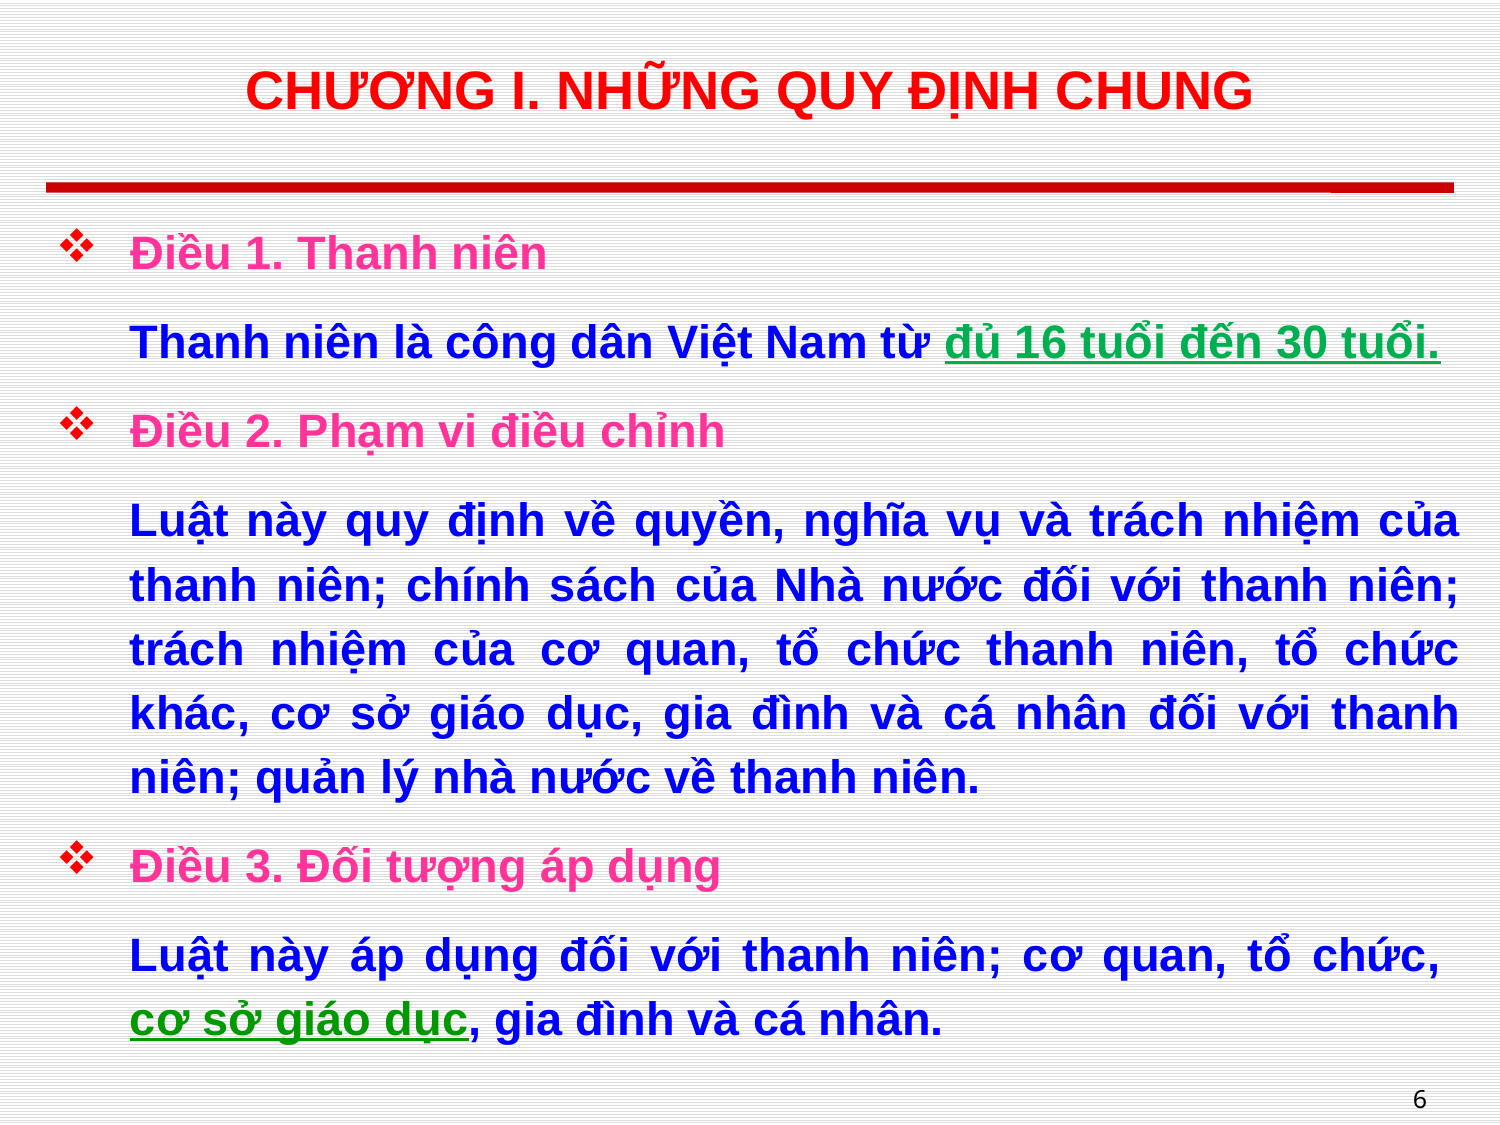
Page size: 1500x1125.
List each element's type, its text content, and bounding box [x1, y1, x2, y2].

title CHƯƠNG I. NHỮNG QUY ĐỊNH CHUNG [38, 24, 1463, 150]
text_box Điều 1. Thanh niên Thanh niên là công dân Việt Nam từ đủ 16 tuổi đến 30 tuổi. Điều 2. Phạm vi điều chỉnh Luật này quy định về quyền, nghĩa vụ và trách nhiệm của thanh niên; chính sách của Nhà nước đối với thanh niên; trách nhiệm của cơ quan, tổ chức thanh niên, tổ chức khác, cơ sở giáo dục, gia đình và cá nhân đối với thanh niên; quản lý nhà nước về thanh niên. Điều 3. Đối tượng áp dụng Luật này áp dụng đối với thanh niên; cơ quan, tổ chức, cơ sở giáo dục, gia đình và cá nhân. [23, 199, 1477, 1088]
